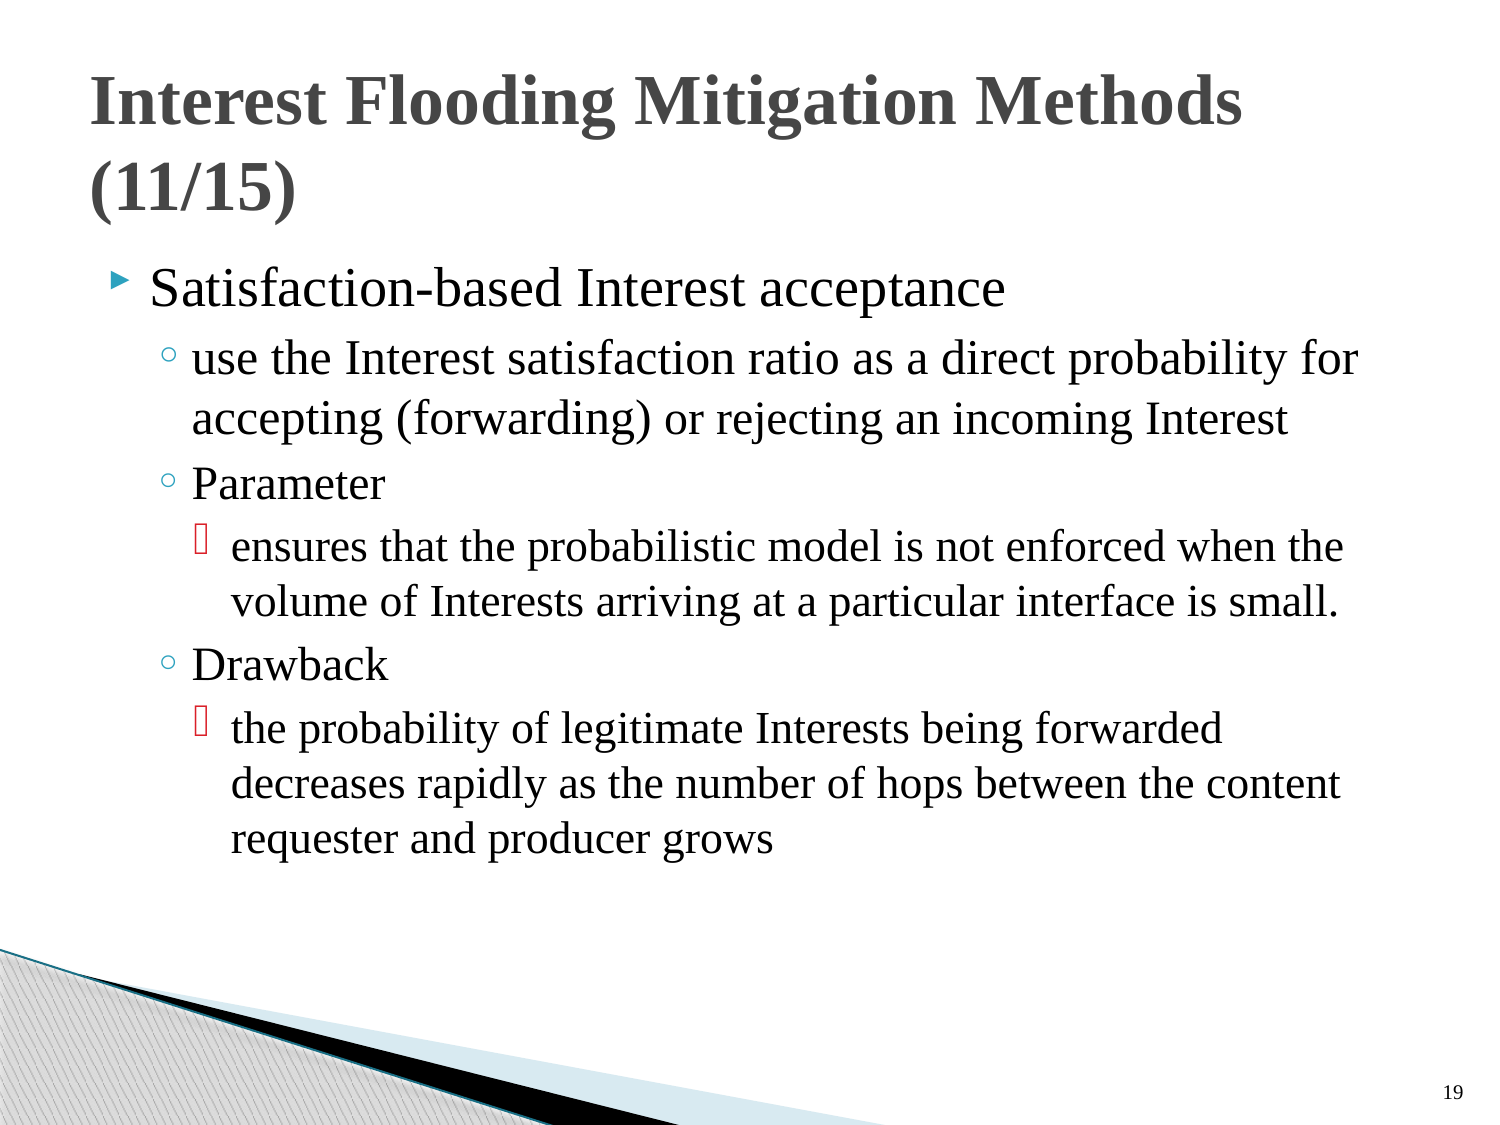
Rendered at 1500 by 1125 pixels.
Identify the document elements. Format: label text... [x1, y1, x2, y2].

title Interest Flooding Mitigation Methods (11/15) [75, 45, 1425, 233]
slide_number 19 [1418, 1051, 1479, 1112]
